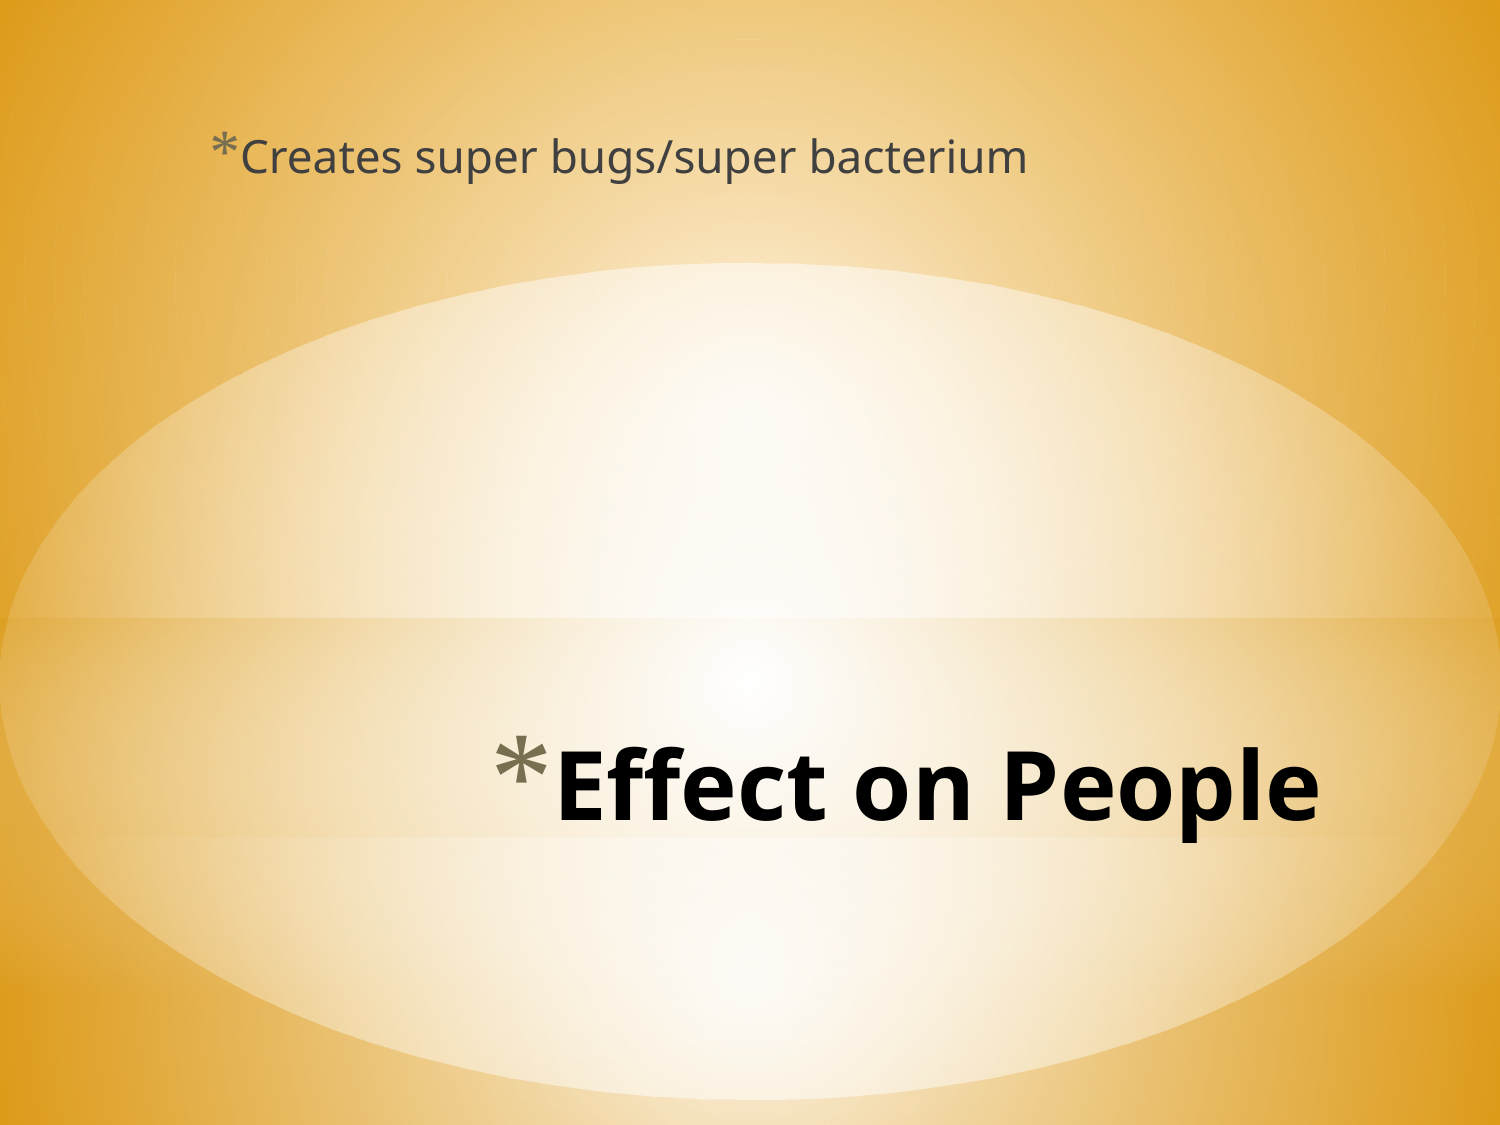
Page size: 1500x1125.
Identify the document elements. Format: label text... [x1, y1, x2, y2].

title Effect on People [294, 717, 1363, 905]
list Creates super bugs/super bacterium [187, 120, 1238, 690]
